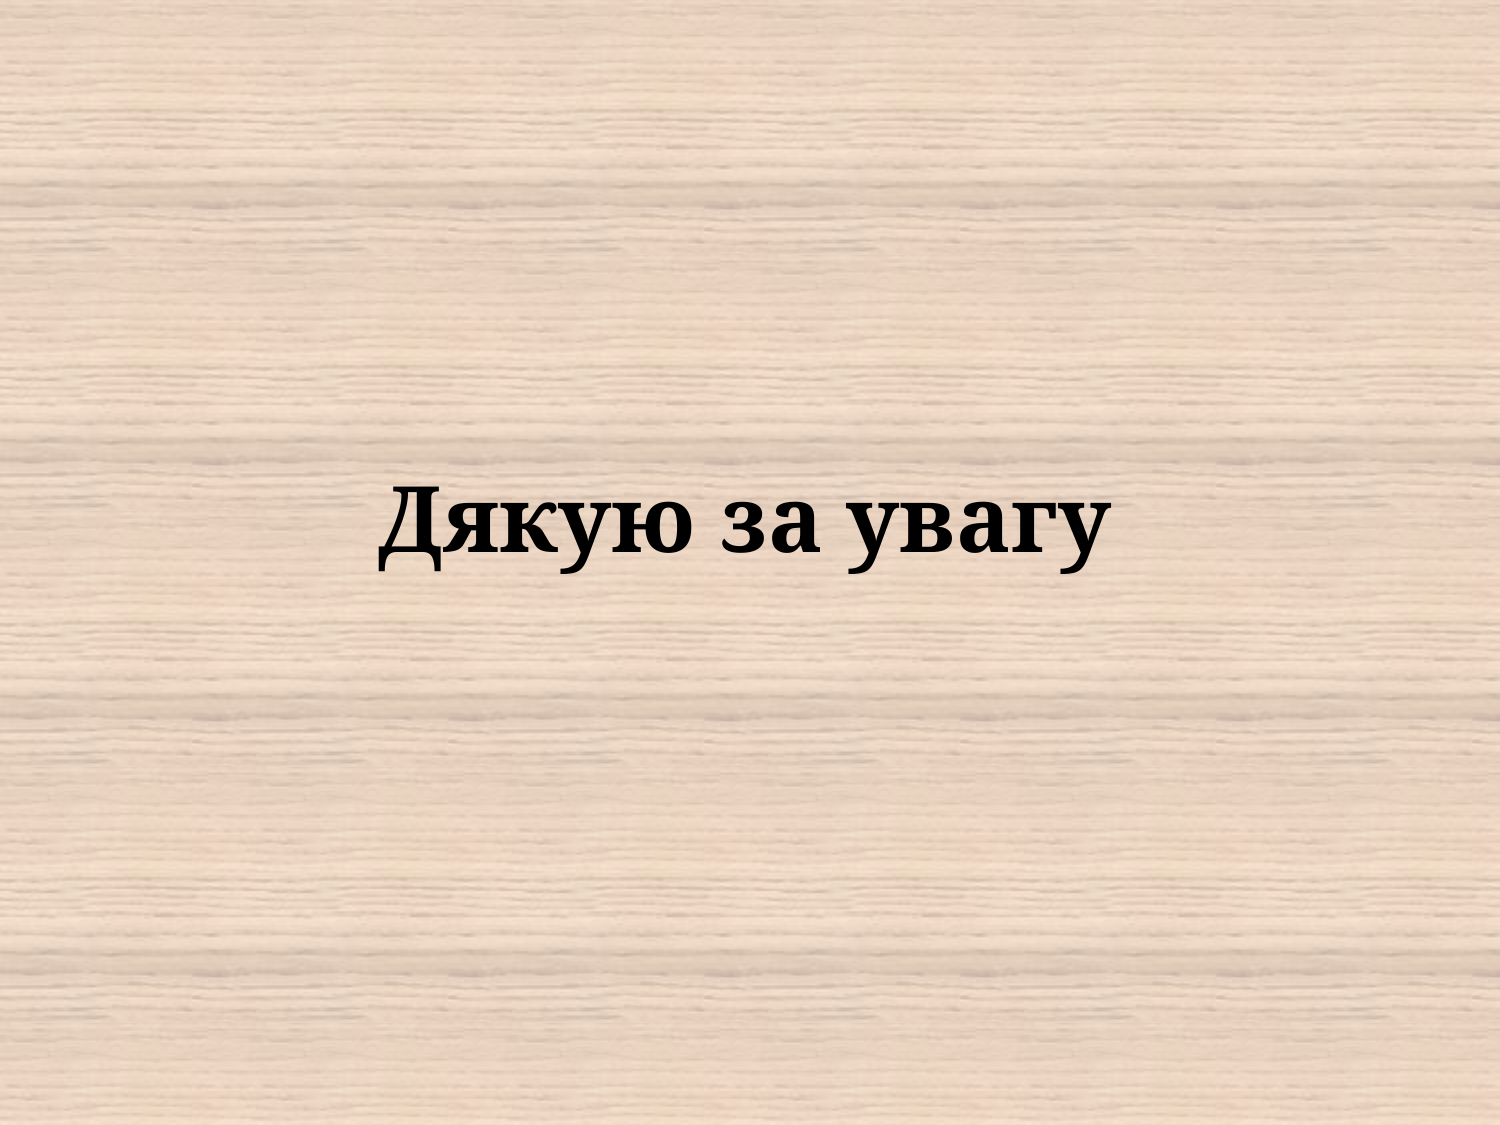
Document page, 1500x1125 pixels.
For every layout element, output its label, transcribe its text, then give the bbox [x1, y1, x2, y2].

title Дякую за увагу [70, 421, 1421, 610]
